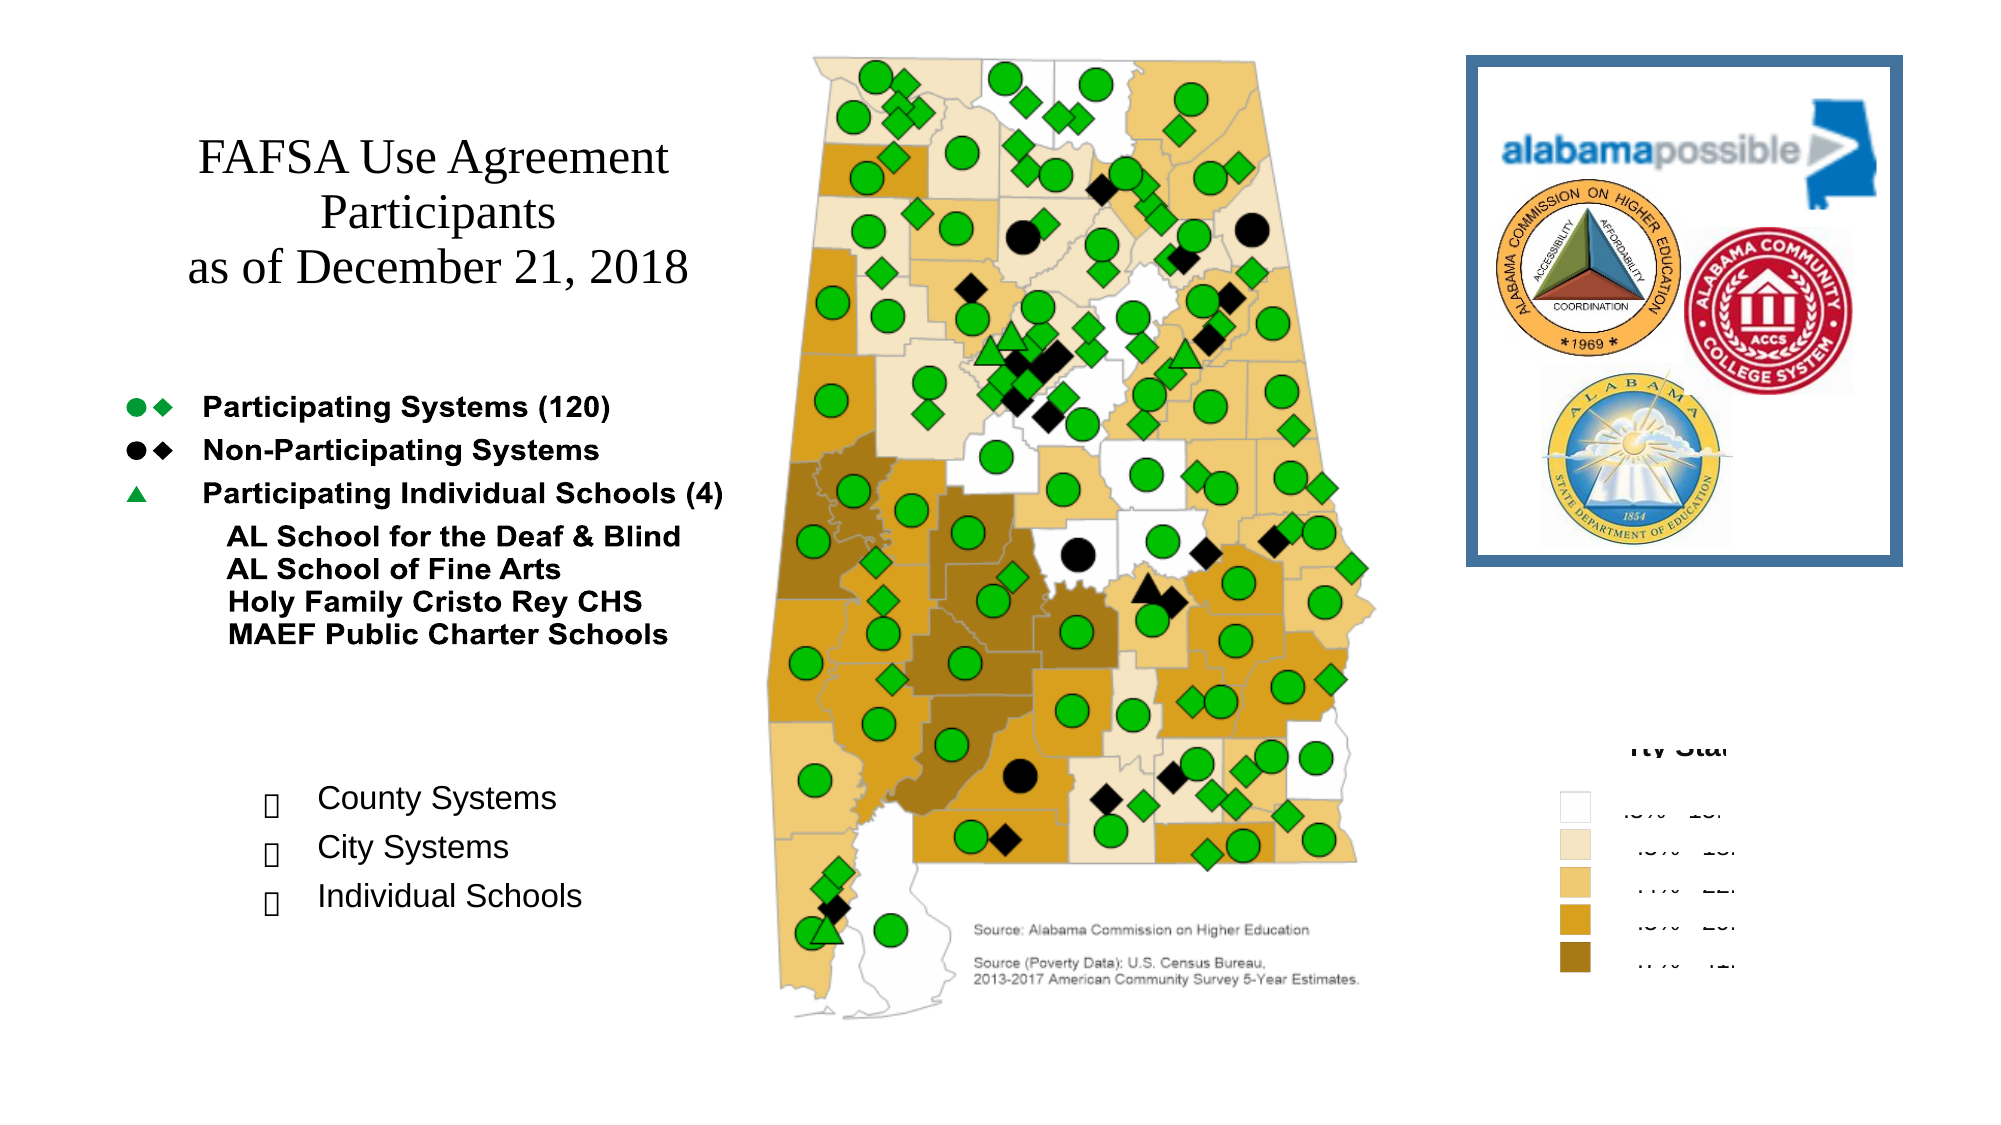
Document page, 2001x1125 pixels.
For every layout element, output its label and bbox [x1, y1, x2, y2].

picture [79, 46, 1384, 1047]
picture [187, 122, 689, 290]
picture [215, 776, 584, 924]
picture [1541, 708, 1793, 991]
text_box [1471, 46, 1918, 561]
